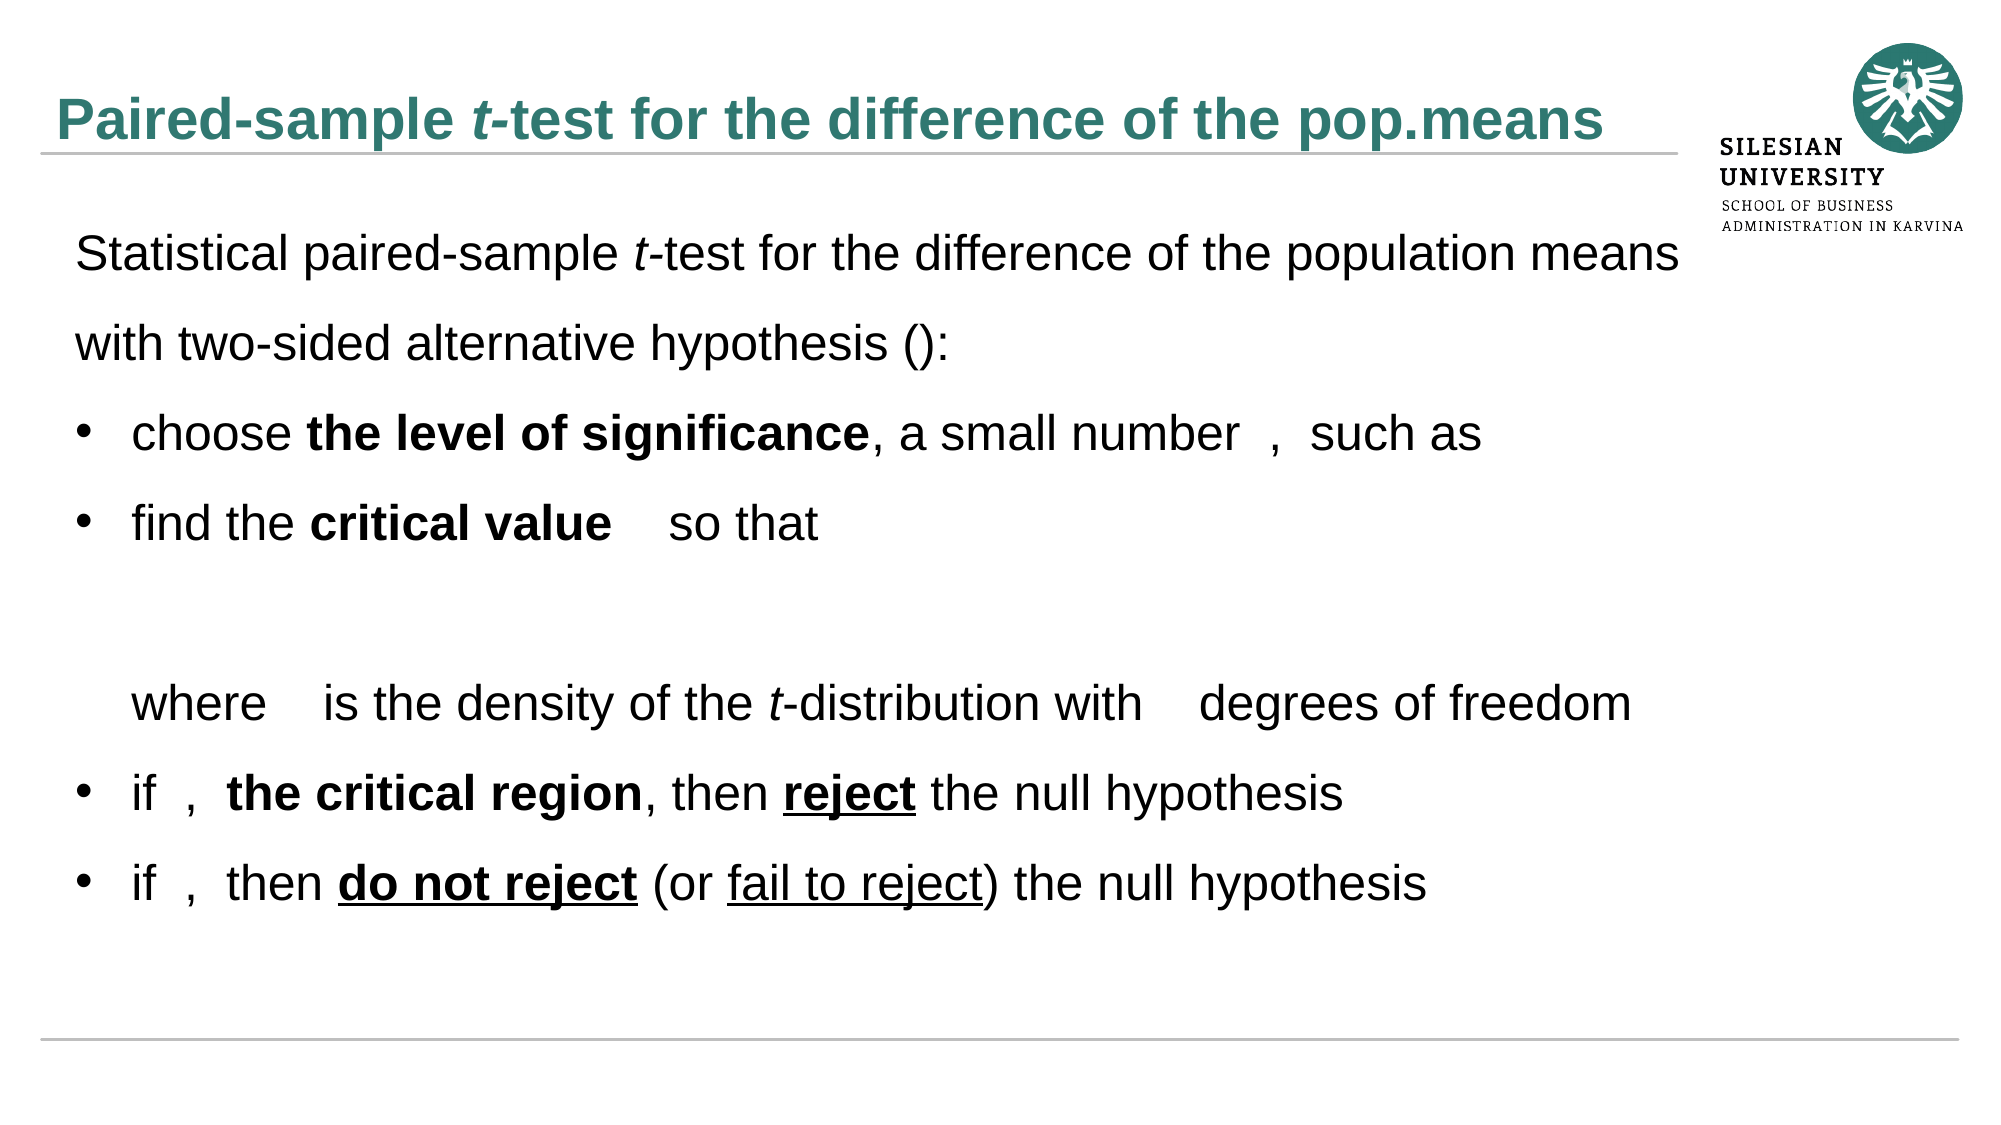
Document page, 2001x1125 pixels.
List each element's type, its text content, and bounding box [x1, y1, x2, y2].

title Paired-sample t-test for the difference of the pop.means [41, 73, 1636, 150]
picture [1720, 43, 1963, 231]
